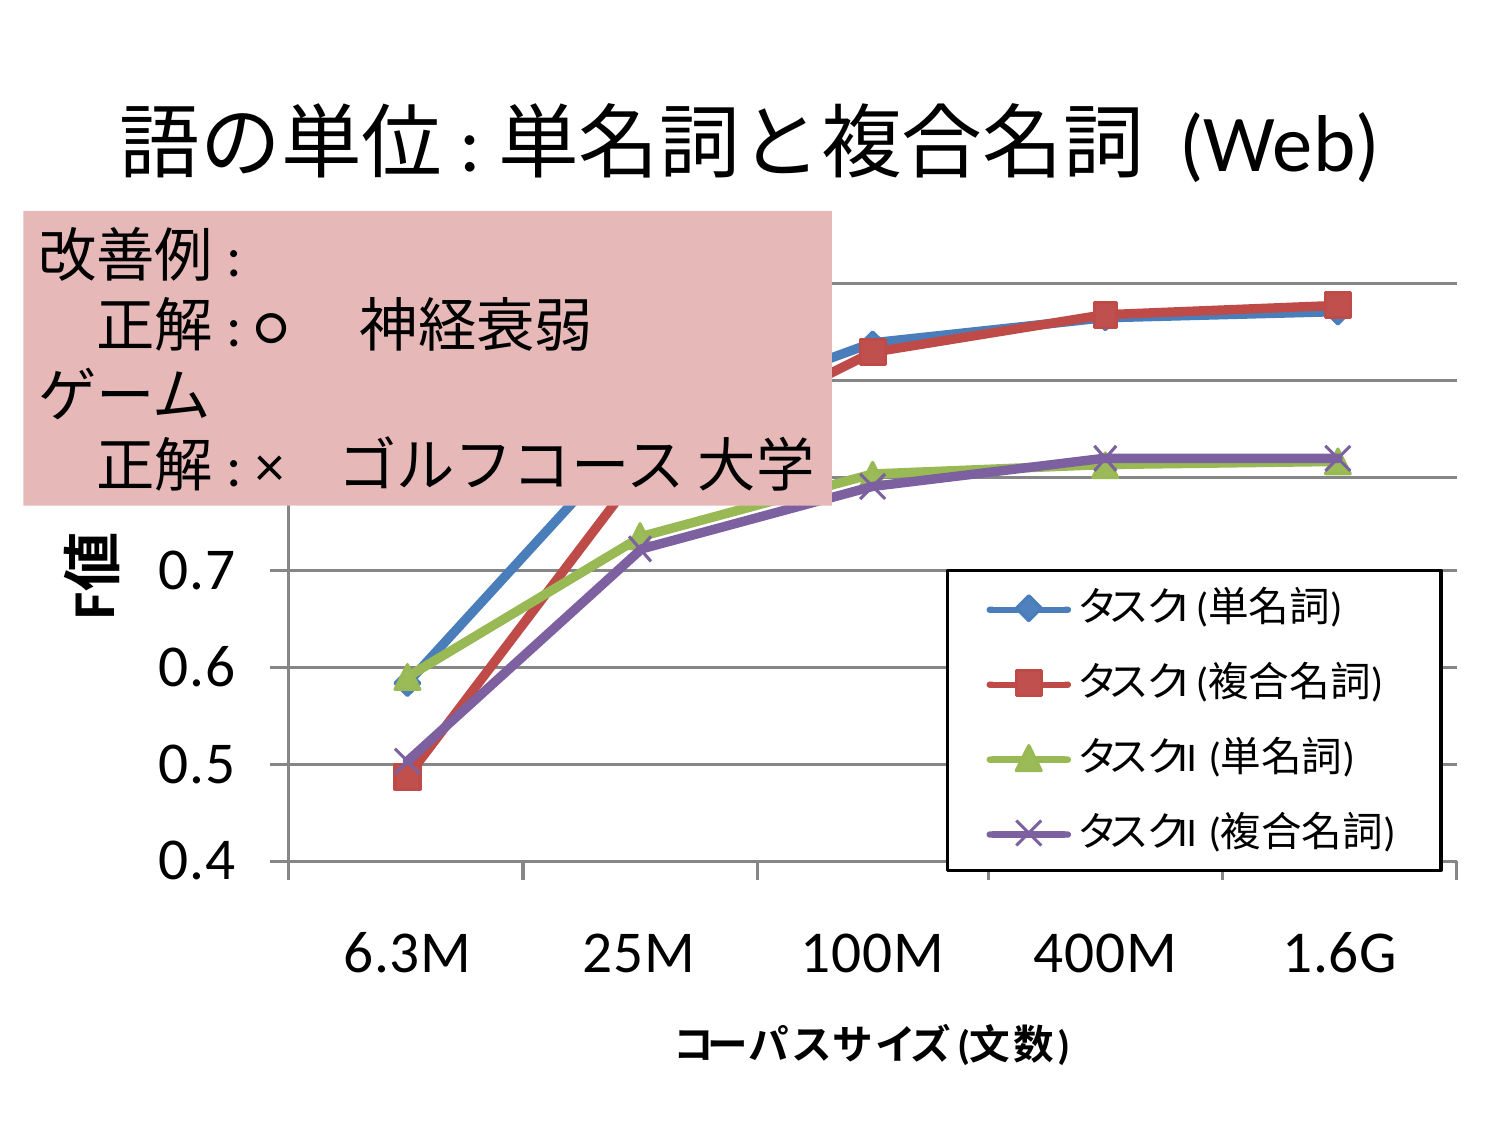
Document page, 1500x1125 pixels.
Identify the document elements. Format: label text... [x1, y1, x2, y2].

title 語の単位:単名詞と複合名詞 (Web) [75, 45, 1425, 220]
picture [0, 222, 1500, 1125]
text_box 改善例: 正解: ○ 神経衰弱 ゲーム 正解: × ゴルフコース 大学 [23, 210, 832, 220]
